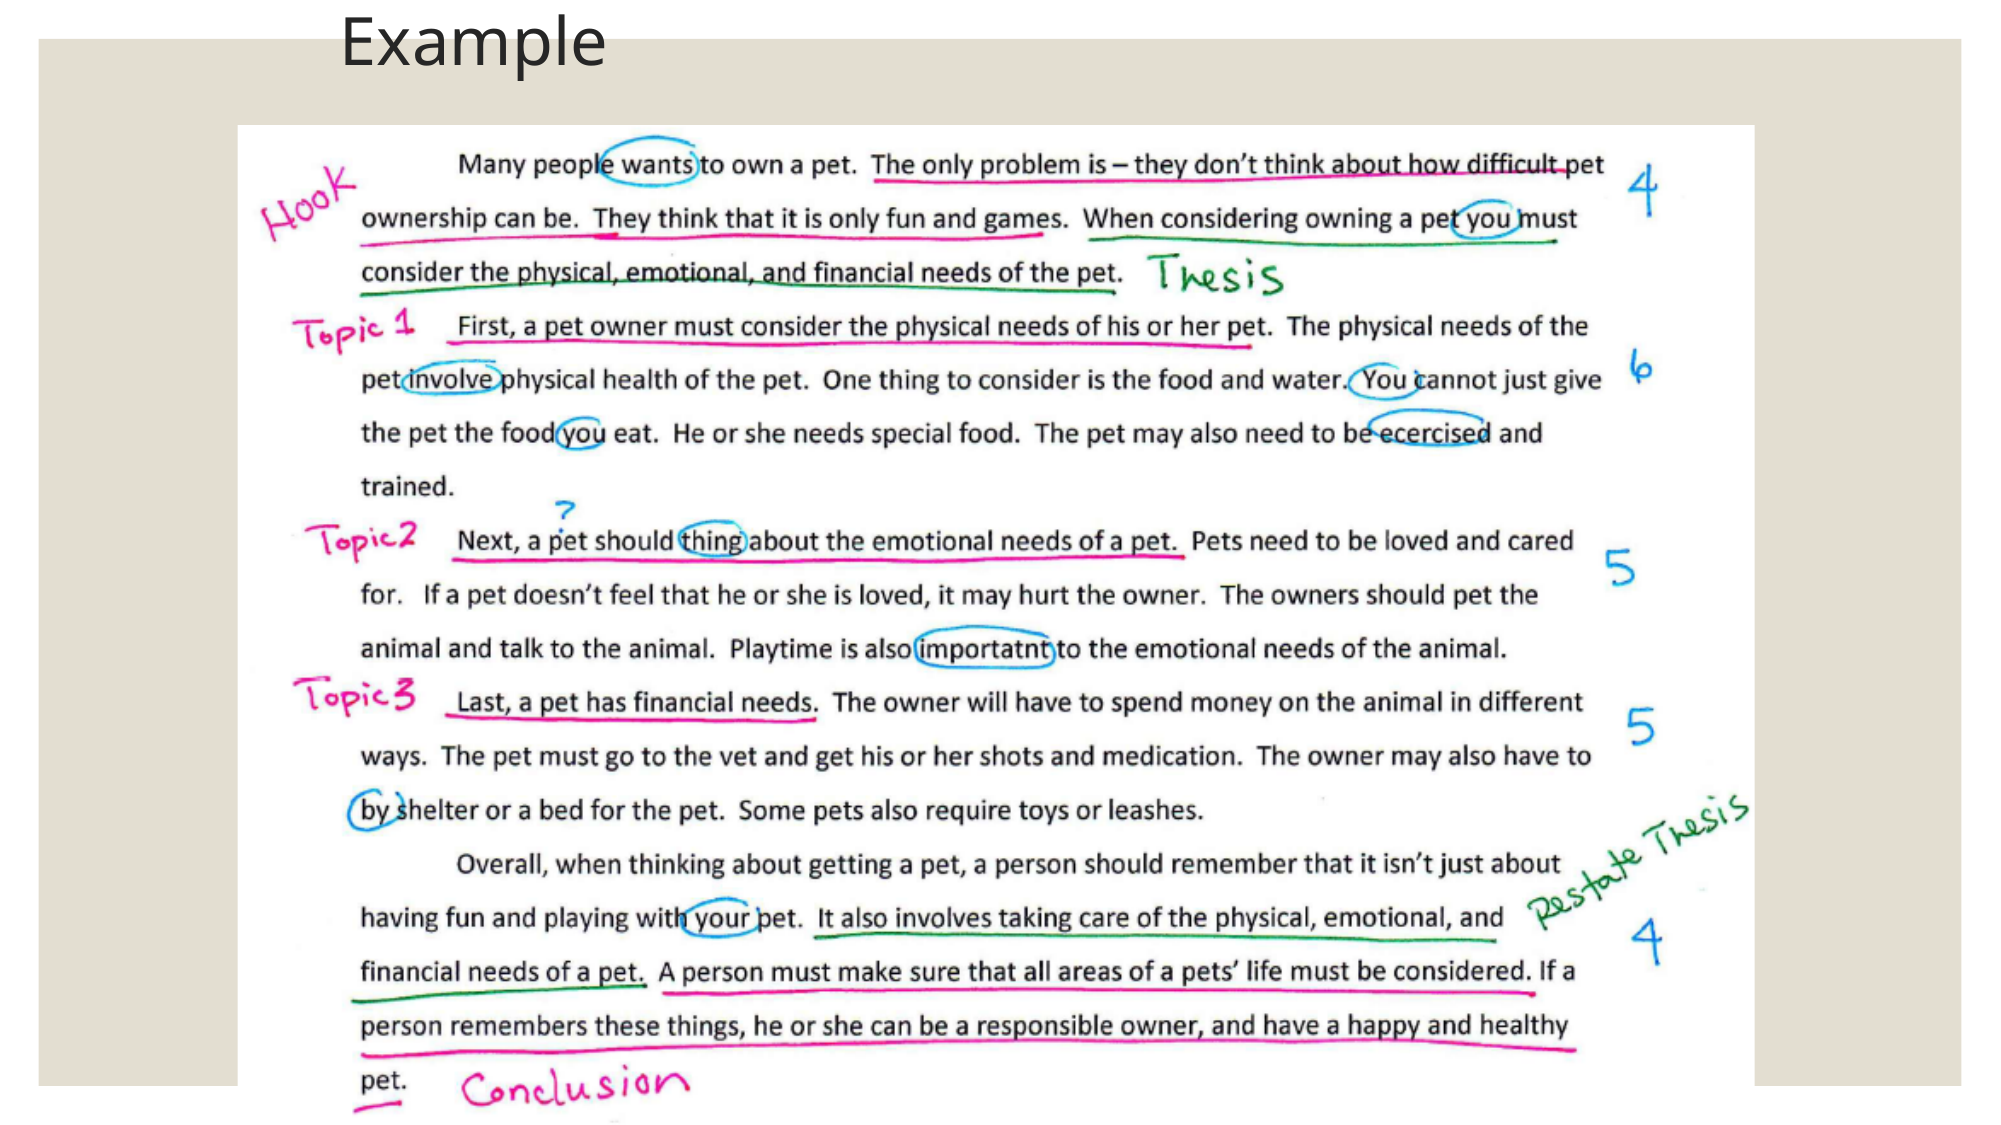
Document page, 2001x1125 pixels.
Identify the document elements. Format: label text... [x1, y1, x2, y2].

picture [237, 124, 1755, 1125]
title Example [324, 0, 1675, 113]
